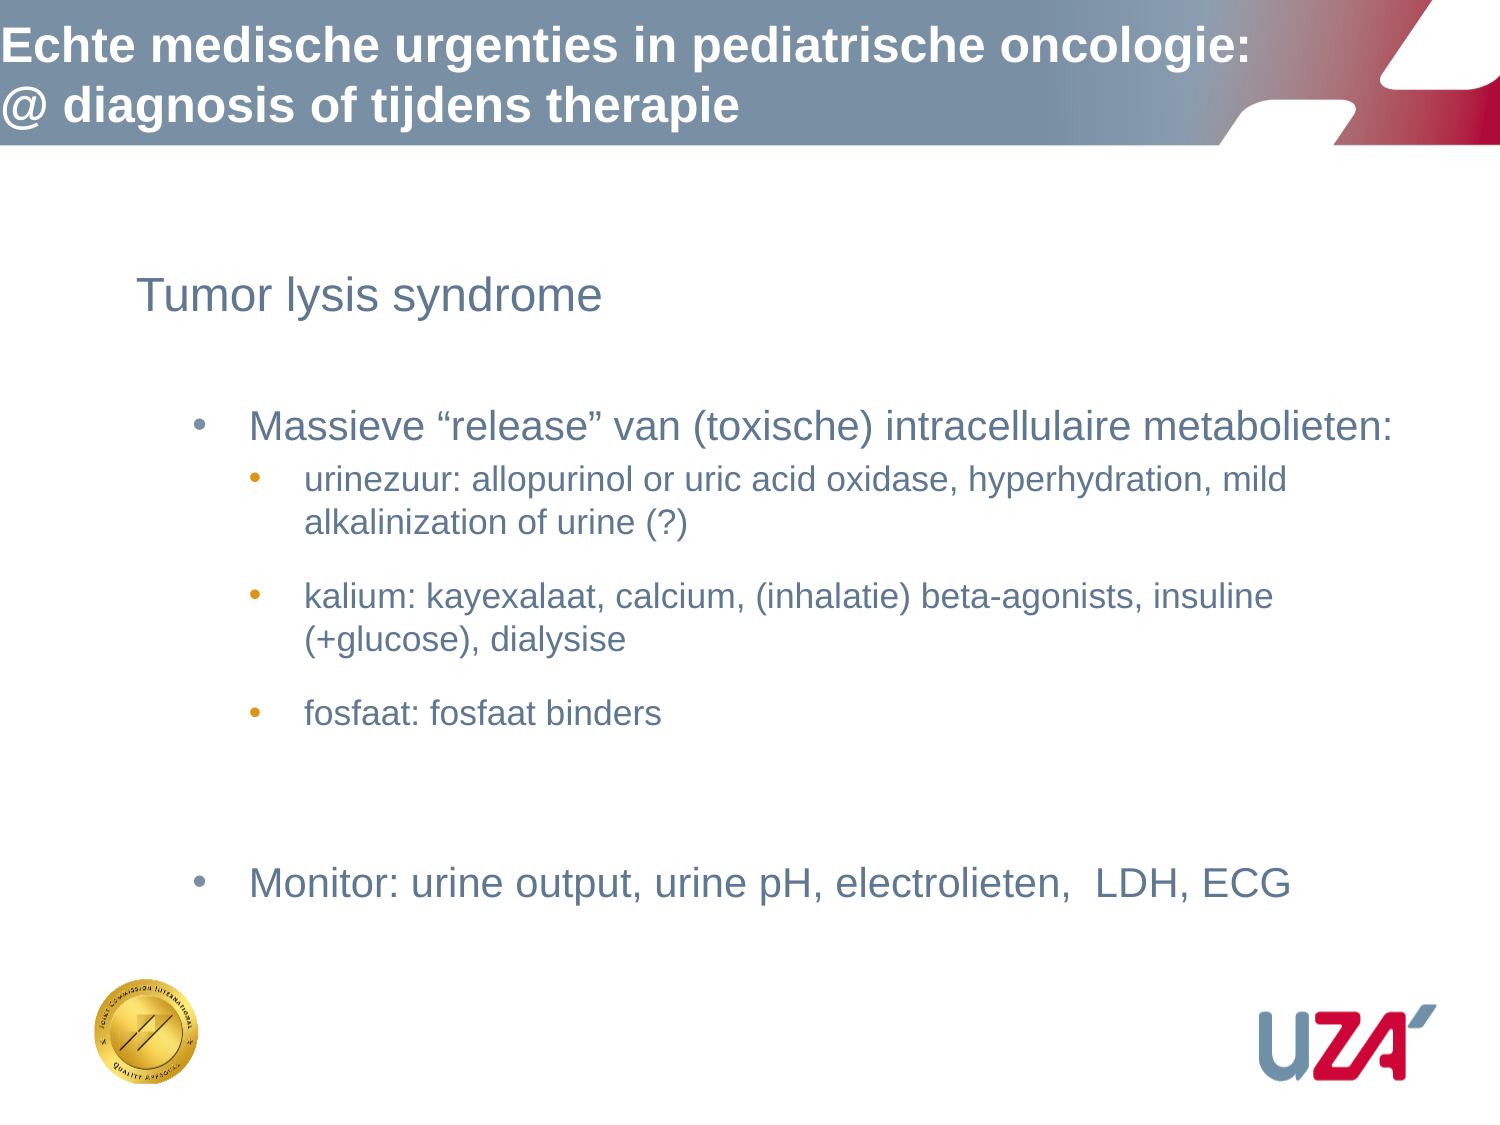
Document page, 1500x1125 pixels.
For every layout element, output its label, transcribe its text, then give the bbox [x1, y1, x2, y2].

title Echte medische urgenties in pediatrische oncologie: @ diagnosis of tijdens therapie [0, 0, 1325, 146]
list Tumor lysis syndrome Massieve “release” van (toxische) intracellulaire metabolieten: urinezuur: allopurinol or uric acid oxidase, hyperhydration, mild alkalinization of urine (?) kalium: kayexalaat, calcium, (inhalatie) beta-agonists, insuline (+glucose), dialysise fosfaat: fosfaat binders Monitor: urine output, urine pH, electrolieten, LDH, ECG [135, 262, 1412, 975]
picture [0, 0, 1500, 1125]
